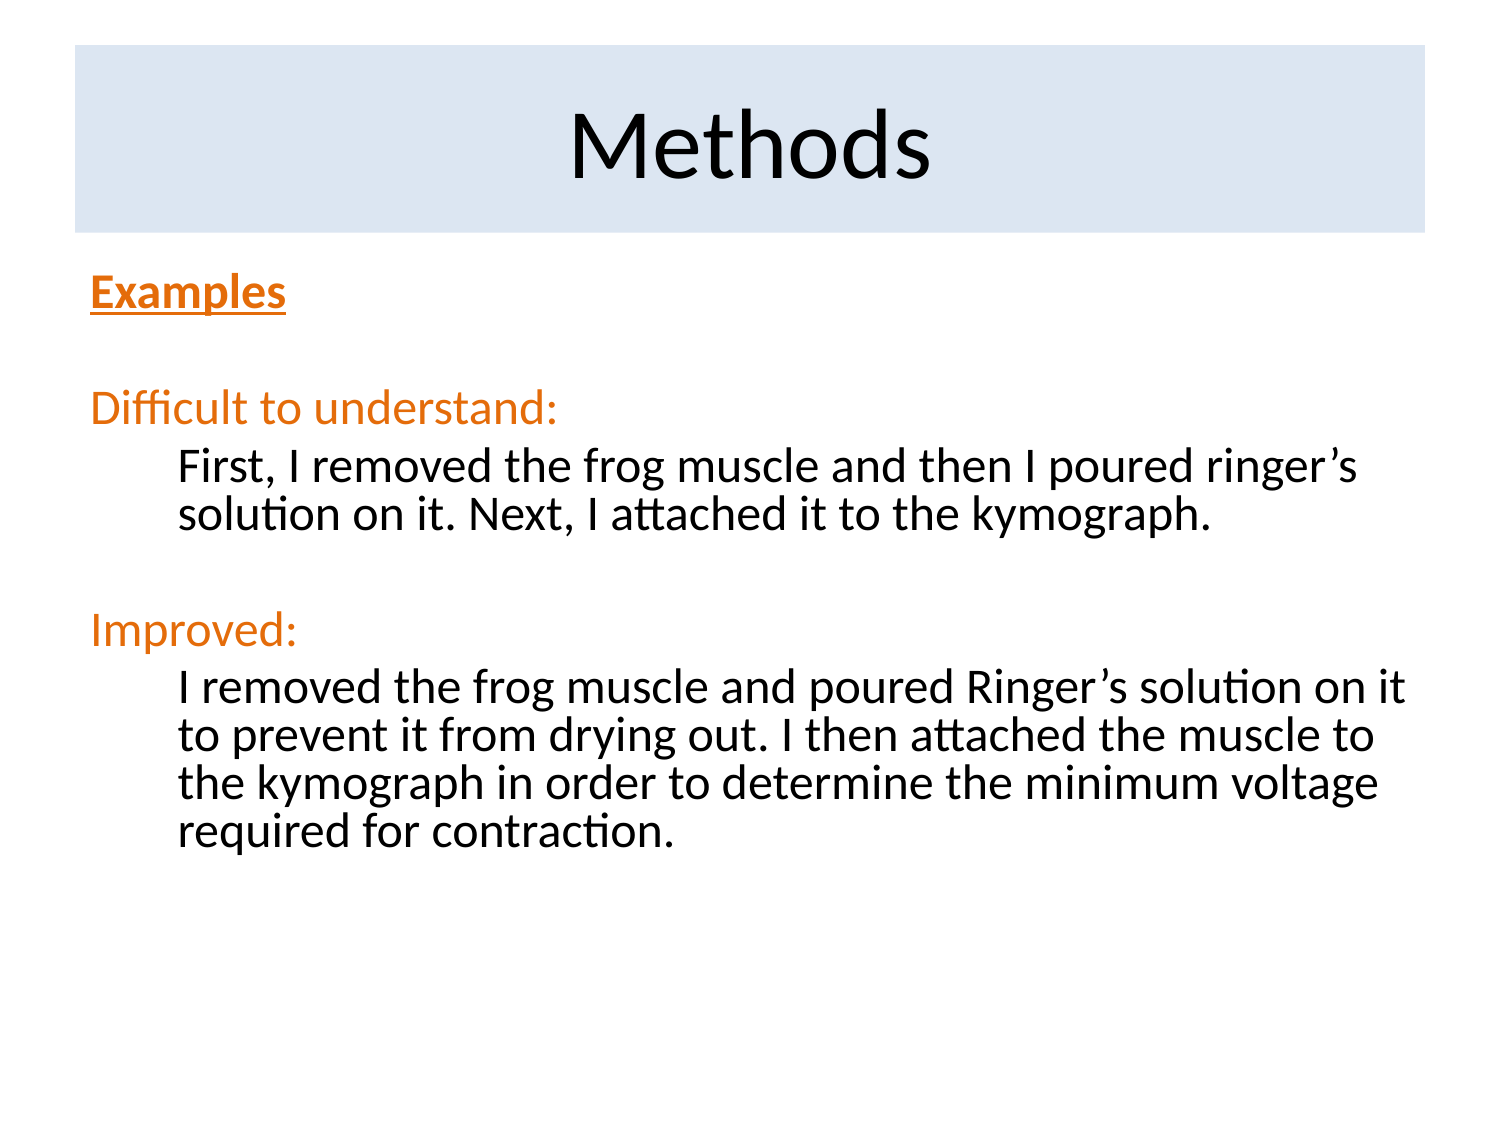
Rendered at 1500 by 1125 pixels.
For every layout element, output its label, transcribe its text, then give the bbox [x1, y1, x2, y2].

title Methods [75, 45, 1425, 233]
list Examples Difficult to understand: First, I removed the frog muscle and then I poured ringer’s solution on it. Next, I attached it to the kymograph. Improved: I removed the frog muscle and poured Ringer’s solution on it to prevent it from drying out. I then attached the muscle to the kymograph in order to determine the minimum voltage required for contraction. [75, 262, 1425, 1005]
